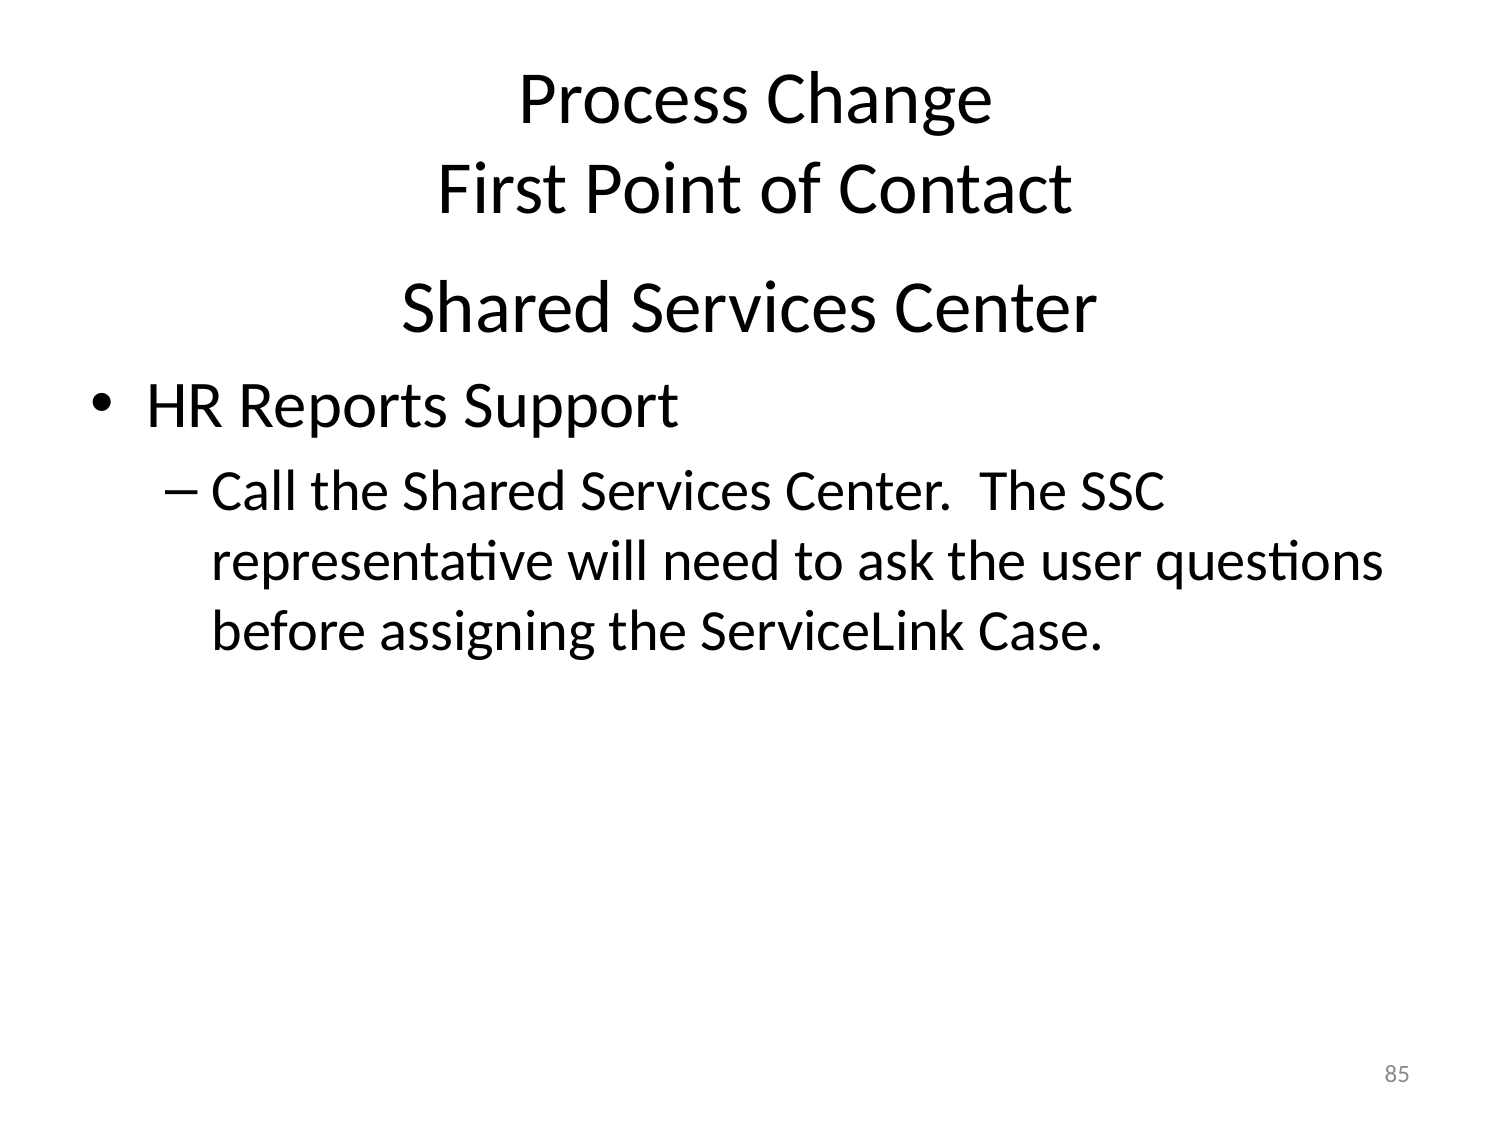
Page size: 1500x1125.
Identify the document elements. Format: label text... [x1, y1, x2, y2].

list Shared Services Center HR Reports Support Call the Shared Services Center. The SSC representative will need to ask the user questions before assigning the ServiceLink Case. [75, 249, 1425, 1005]
title Process Change First Point of Contact [75, 45, 1438, 233]
slide_number 85 [1074, 1042, 1425, 1103]
